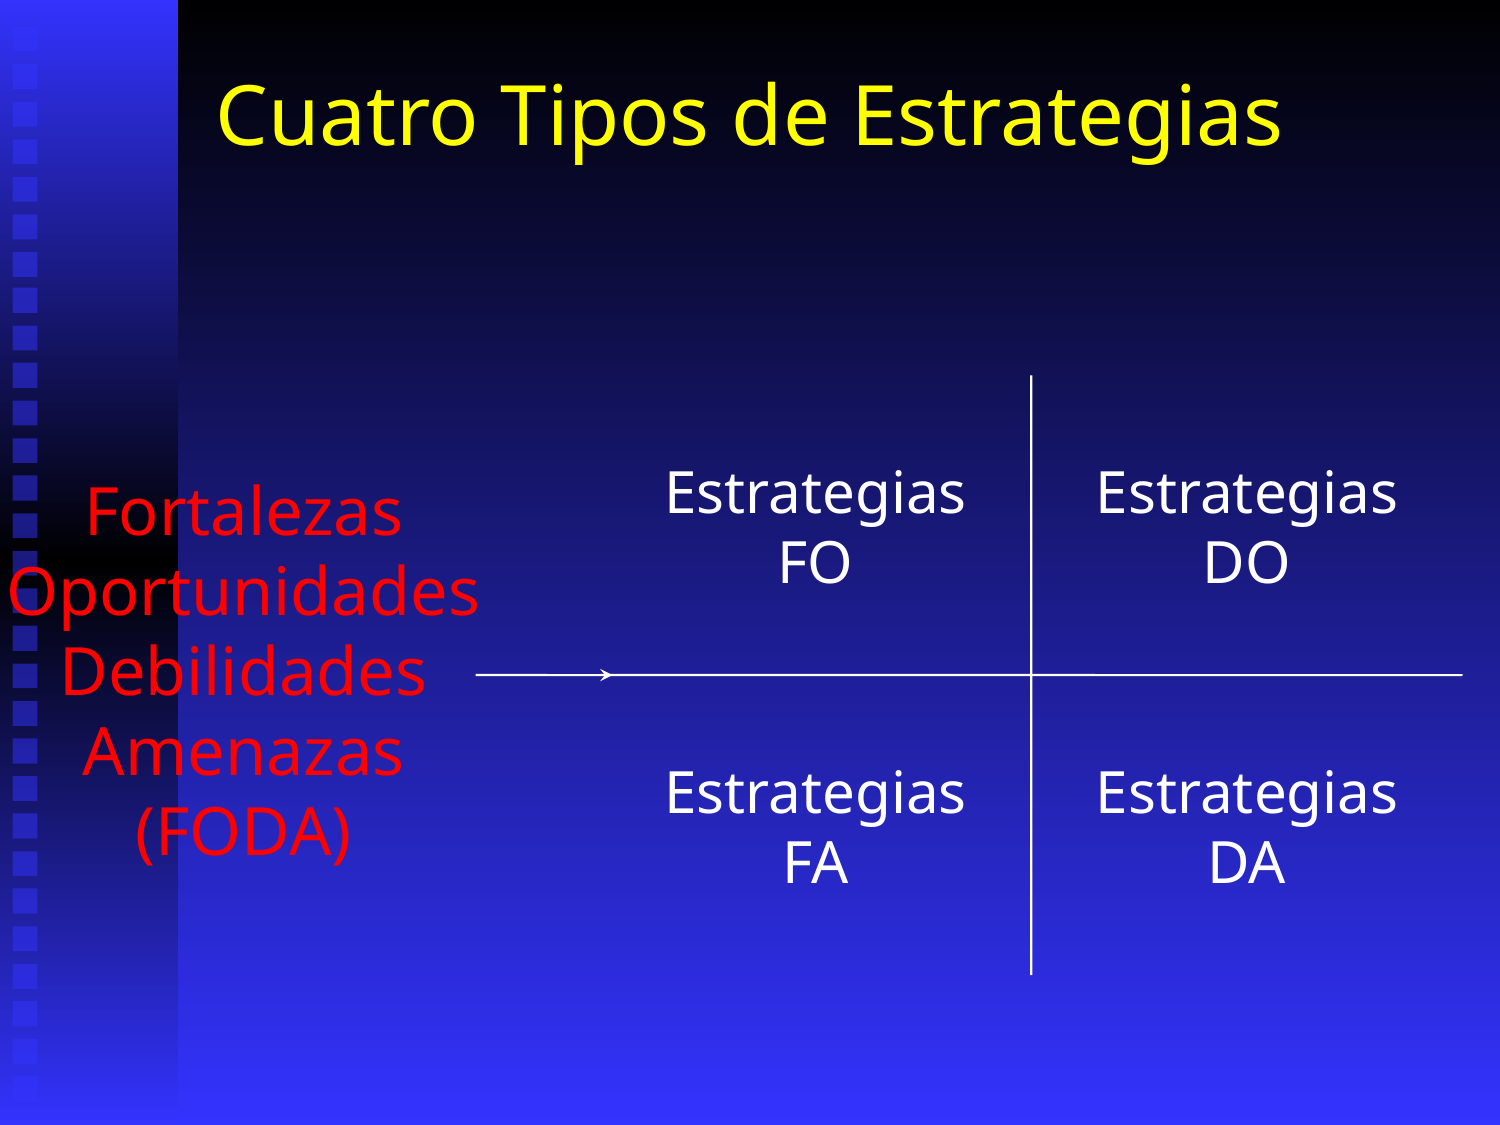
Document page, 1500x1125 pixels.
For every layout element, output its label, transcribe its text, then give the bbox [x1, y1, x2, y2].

text_box Fortalezas Oportunidades Debilidades Amenazas (FODA) [25, 337, 463, 1000]
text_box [599, 374, 1463, 976]
text_box Cuatro Tipos de Estrategias [112, 37, 1388, 188]
